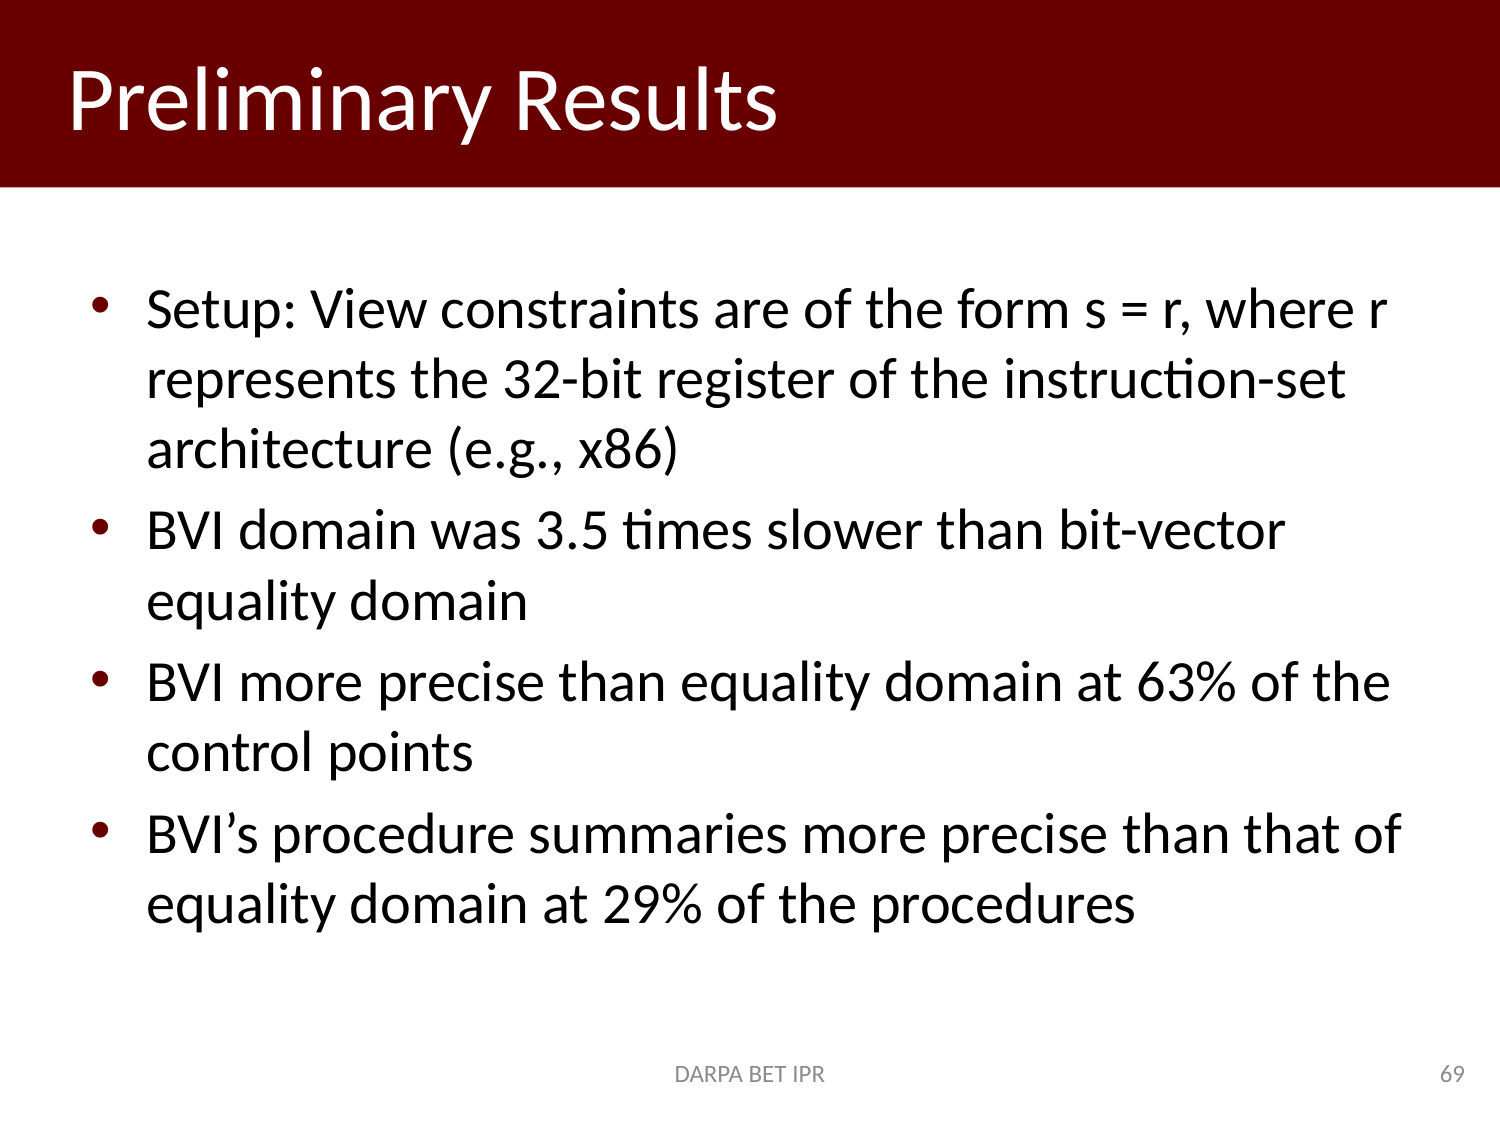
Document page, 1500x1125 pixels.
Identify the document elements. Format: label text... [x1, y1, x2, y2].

title Preliminary Results [0, 0, 1500, 188]
list Setup: View constraints are of the form s = r, where r represents the 32-bit register of the instruction-set architecture (e.g., x86) BVI domain was 3.5 times slower than bit-vector equality domain BVI more precise than equality domain at 63% of the control points BVI’s procedure summaries more precise than that of equality domain at 29% of the procedures [75, 262, 1425, 1005]
slide_number 69 [1130, 1042, 1481, 1103]
footer DARPA BET IPR [512, 1042, 988, 1103]
